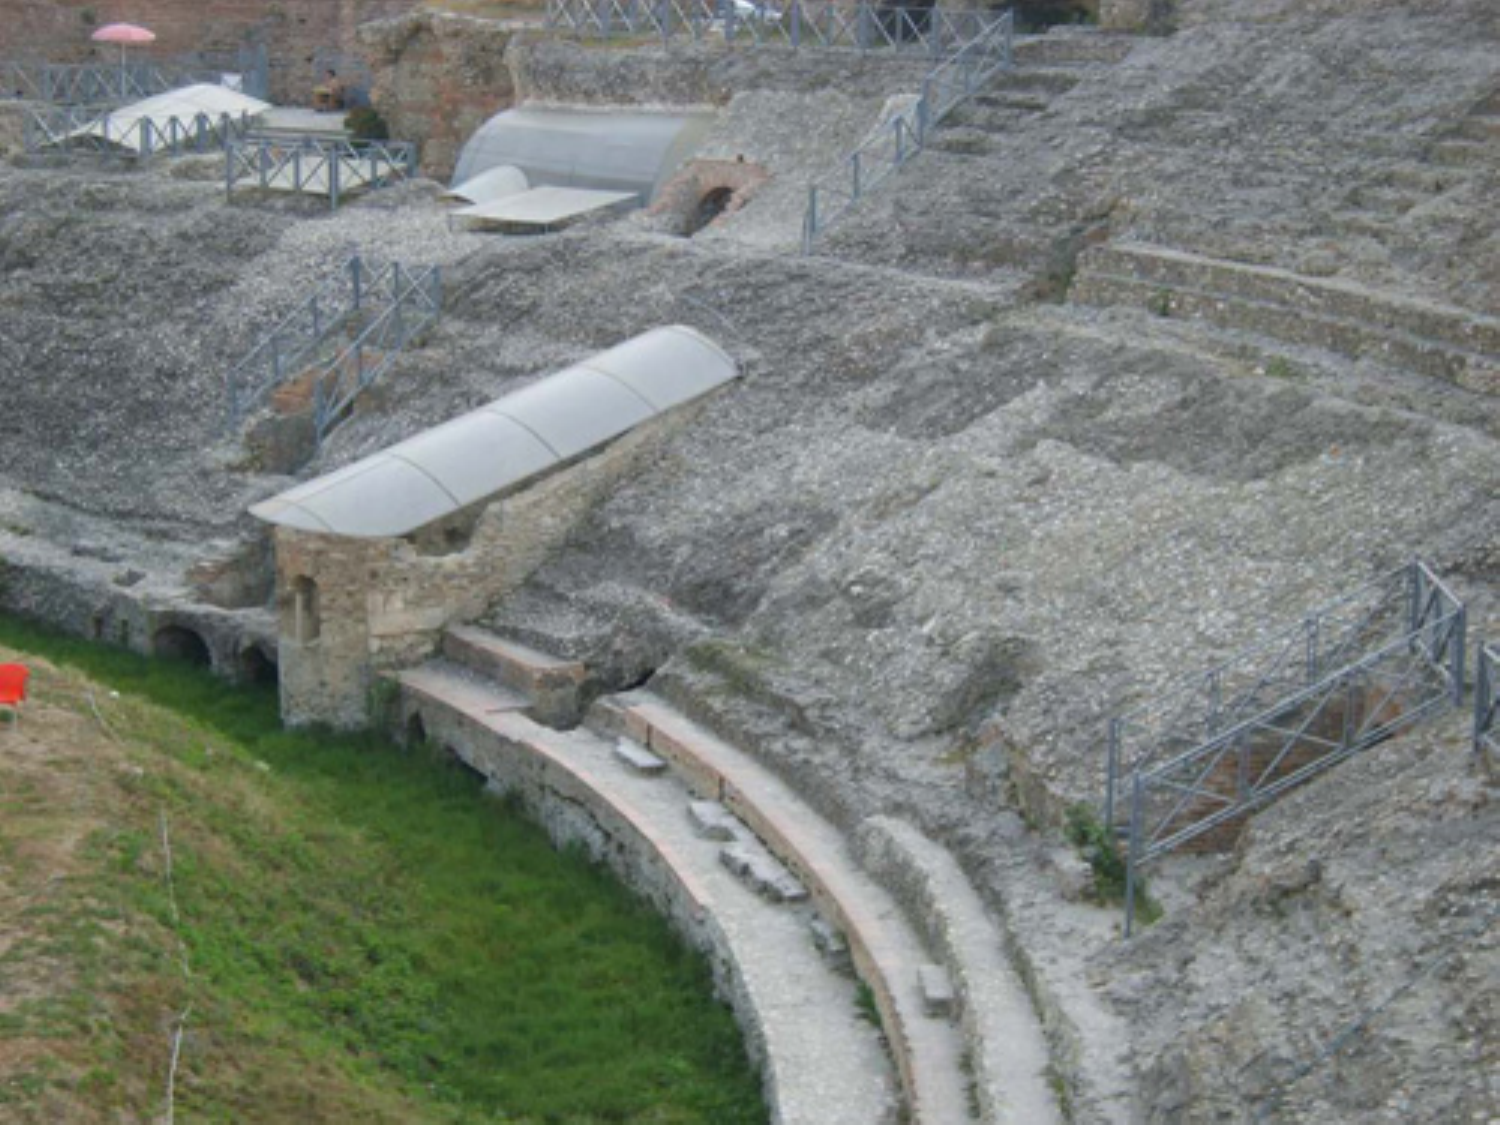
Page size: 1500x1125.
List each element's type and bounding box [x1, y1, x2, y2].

list [0, 0, 1500, 1125]
